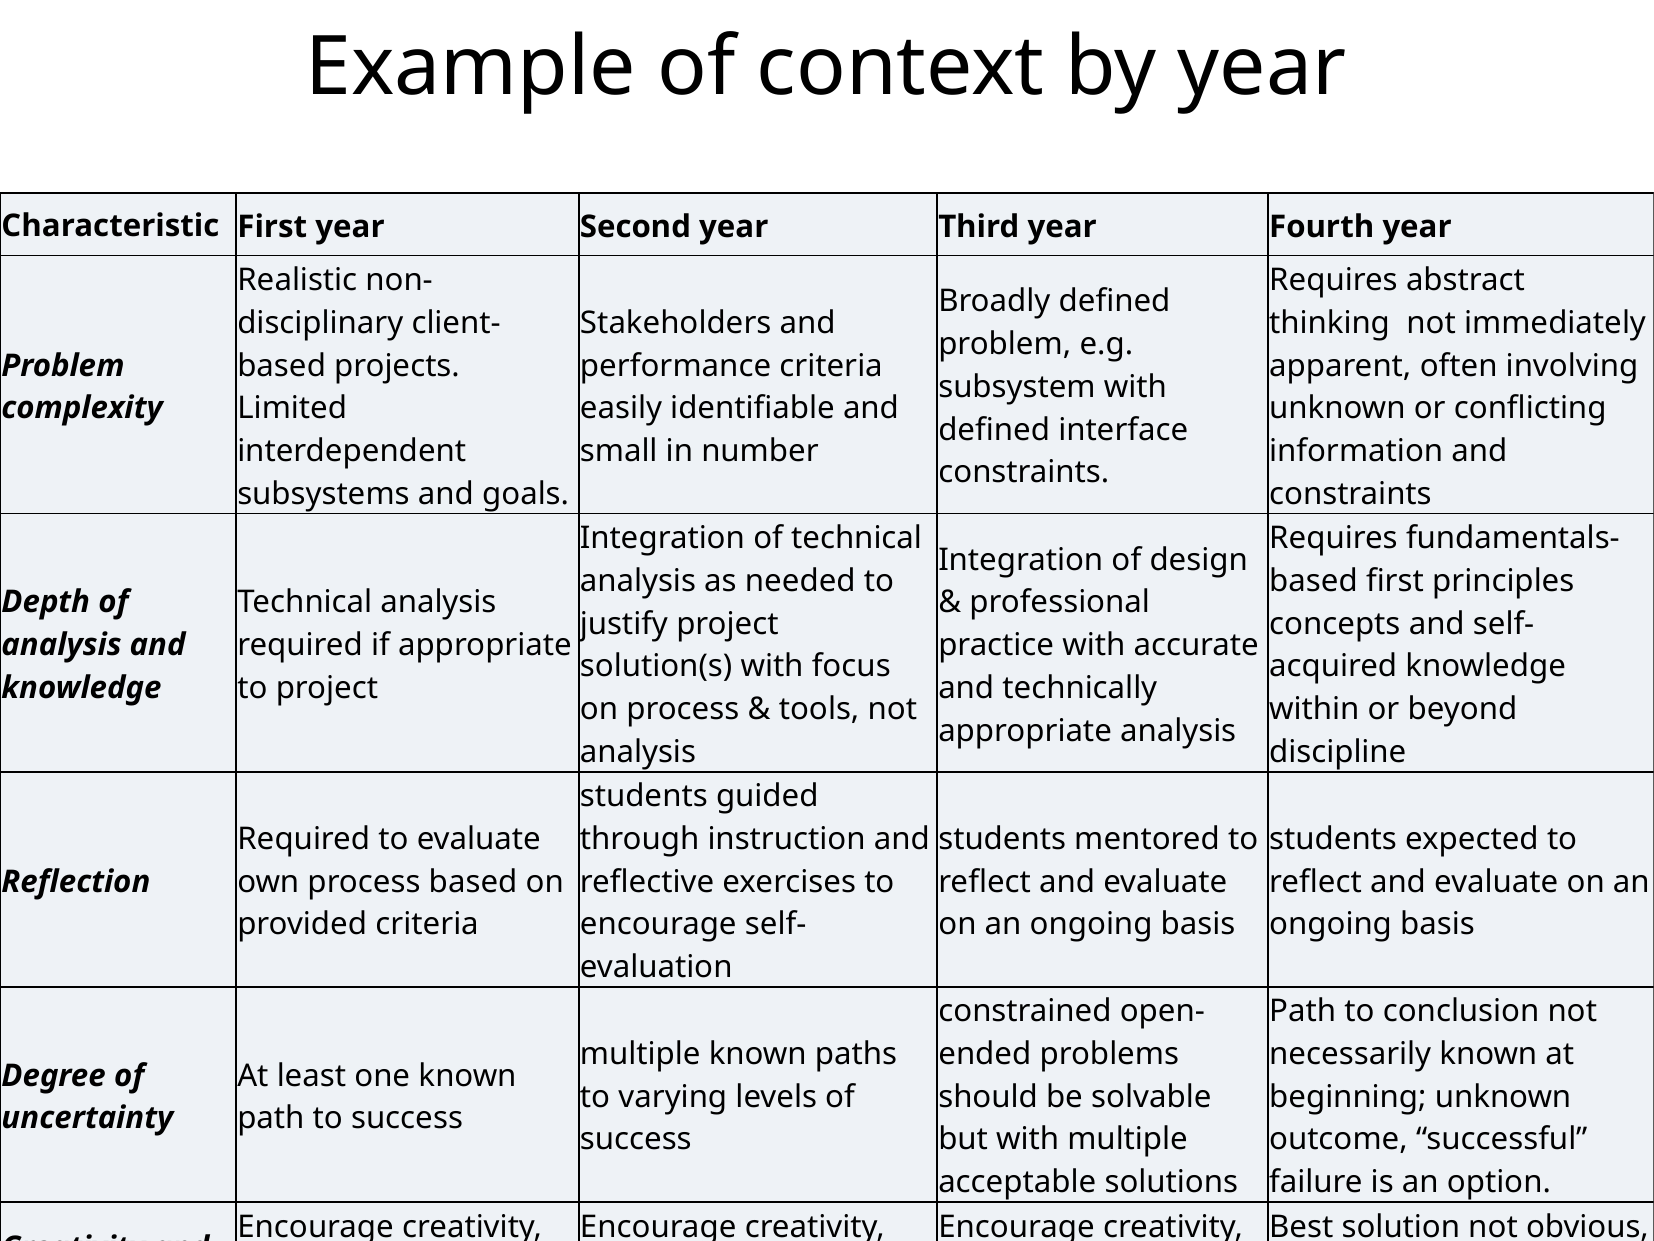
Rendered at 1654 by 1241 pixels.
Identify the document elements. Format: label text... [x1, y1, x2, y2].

table_cell Integration of design & professional practice with accurate and technically appropriate analysis [938, 514, 1267, 771]
table_cell multiple known paths to varying levels of success [580, 988, 936, 1201]
table_cell Integration of technical analysis as needed to justify project solution(s) with focus on process & tools, not analysis [580, 514, 936, 771]
table_cell Encourage creativity, but problem not necessarily novel [580, 1203, 936, 1241]
table_cell Broadly defined problem, e.g. subsystem with defined interface constraints. [938, 256, 1267, 513]
table_cell Requires abstract thinking not immediately apparent, often involving unknown or conflicting information and constraints [1269, 256, 1653, 513]
table_cell Requires fundamentals-based first principles concepts and self-acquired knowledge within or beyond discipline [1269, 514, 1653, 771]
table_cell Creativity and novelty [1, 1203, 235, 1241]
table_cell Problem complexity [1, 256, 235, 513]
table_cell Reflection [1, 773, 235, 986]
table_cell students expected to reflect and evaluate on an ongoing basis [1269, 773, 1653, 986]
title Example of context by year [82, 6, 1571, 118]
table_cell constrained open-ended problems should be solvable but with multiple acceptable solutions [938, 988, 1267, 1201]
table_cell Encourage creativity, but problem not necessarily novel [938, 1203, 1267, 1241]
table_cell Best solution not obvious, creative thinking and originality required [1269, 1203, 1653, 1241]
table_cell Required to evaluate own process based on provided criteria [237, 773, 578, 986]
table_cell Realistic non-disciplinary client-based projects. Limited interdependent subsystems and goals. [237, 256, 578, 513]
table_header Third year [938, 194, 1267, 255]
table_header First year [237, 194, 578, 255]
table_cell students mentored to reflect and evaluate on an ongoing basis [938, 773, 1267, 986]
table_header Fourth year [1269, 194, 1653, 255]
table_cell Degree of uncertainty [1, 988, 235, 1201]
table_header Second year [580, 194, 936, 255]
table_cell Path to conclusion not necessarily known at beginning; unknown outcome, “successful” failure is an option. [1269, 988, 1653, 1201]
table_cell At least one known path to success [237, 988, 578, 1201]
table_cell students guided through instruction and reflective exercises to encourage self-evaluation [580, 773, 936, 986]
table_cell Stakeholders and performance criteria easily identifiable and small in number [580, 256, 936, 513]
table_cell Encourage creativity, but problem not necessarily novel [237, 1203, 578, 1241]
table_cell Technical analysis required if appropriate to project [237, 514, 578, 771]
table_cell Depth of analysis and knowledge [1, 514, 235, 771]
table_header Characteristic [1, 194, 235, 255]
